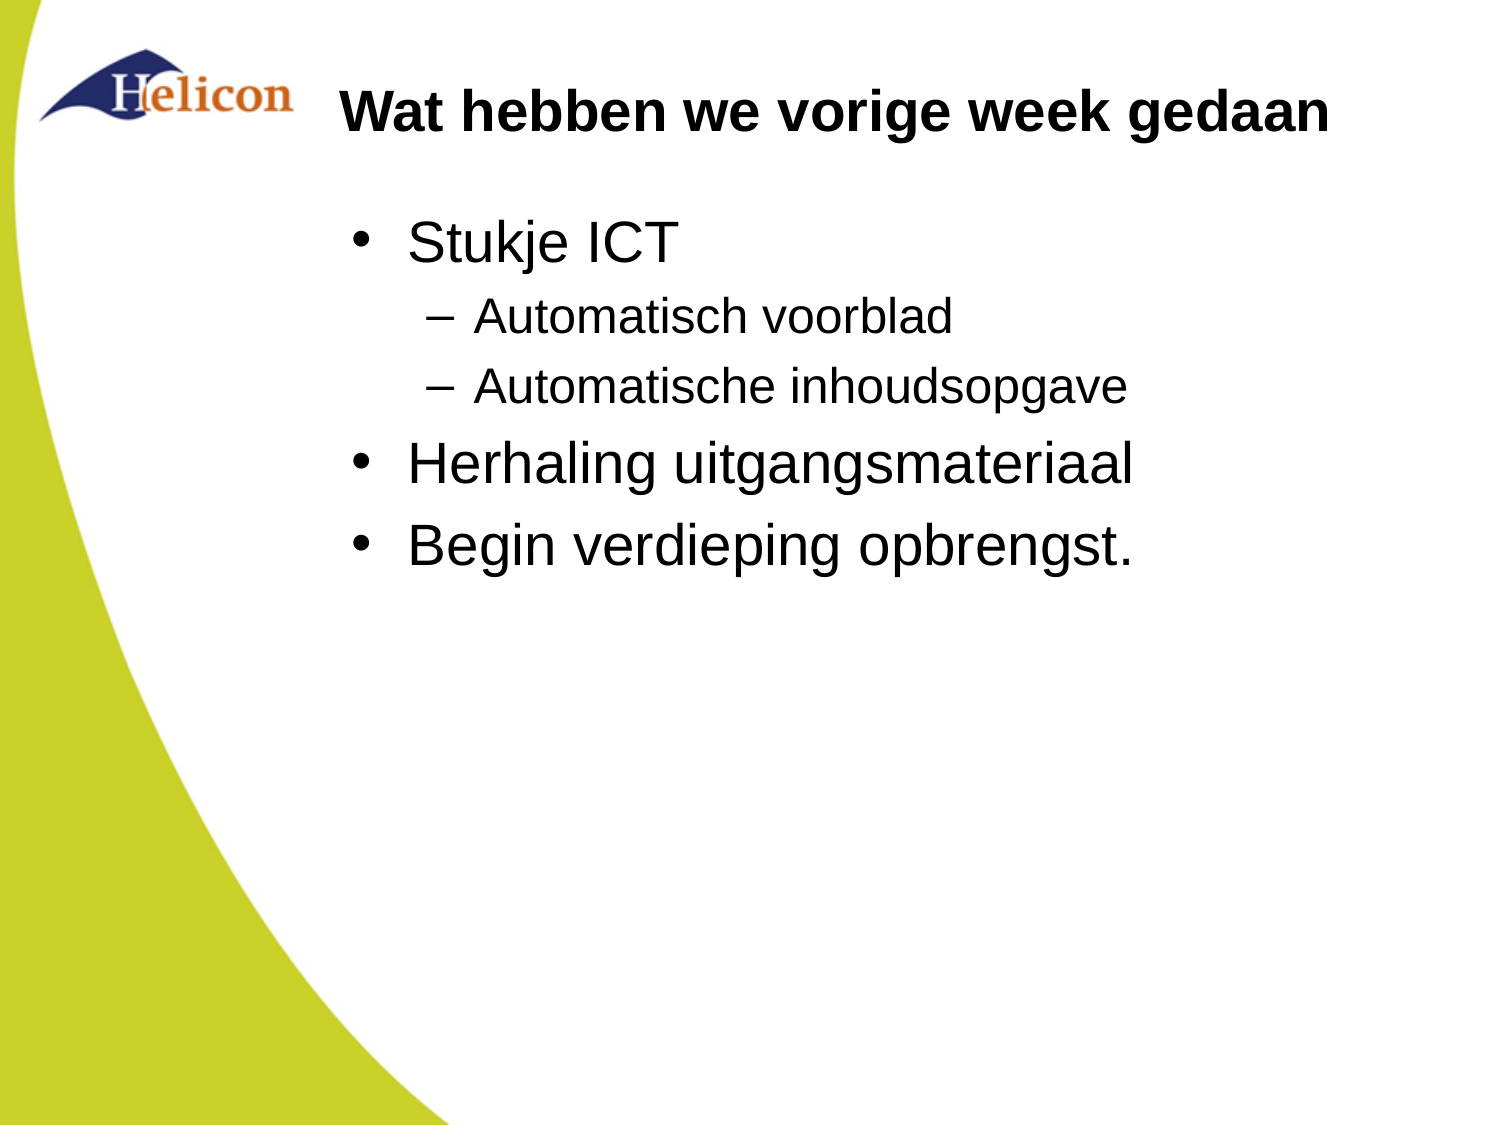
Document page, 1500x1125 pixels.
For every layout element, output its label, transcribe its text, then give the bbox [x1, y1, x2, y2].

picture [0, 0, 1500, 1125]
title Wat hebben we vorige week gedaan [324, 54, 1415, 161]
list Stukje ICT Automatisch voorblad Automatische inhoudsopgave Herhaling uitgangsmateriaal Begin verdieping opbrengst. [336, 196, 1425, 1005]
